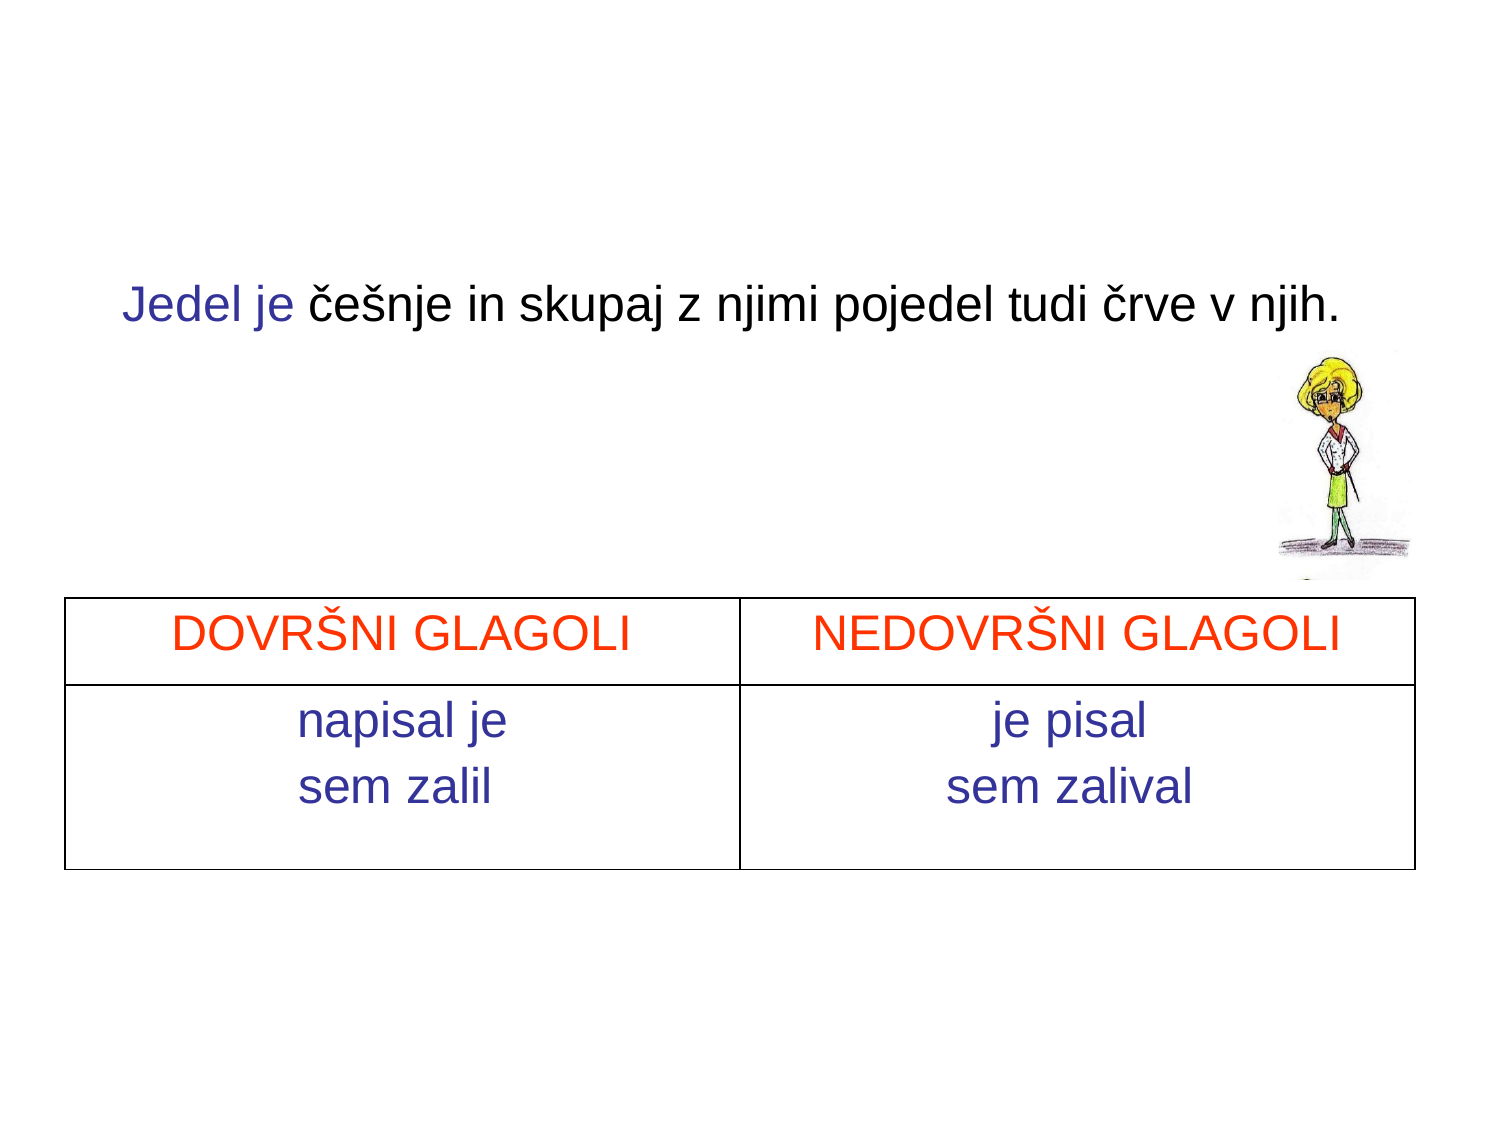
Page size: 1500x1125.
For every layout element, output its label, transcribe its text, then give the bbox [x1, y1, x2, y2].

picture [1278, 349, 1412, 580]
table_cell napisal je sem zalil [66, 686, 739, 869]
table_cell je pisal sem zalival [741, 686, 1414, 869]
table_header DOVRŠNI GLAGOLI [66, 599, 739, 684]
title Jedel je češnje in skupaj z njimi pojedel tudi črve v njih. [17, 207, 1448, 396]
table_header NEDOVRŠNI GLAGOLI [741, 599, 1414, 684]
